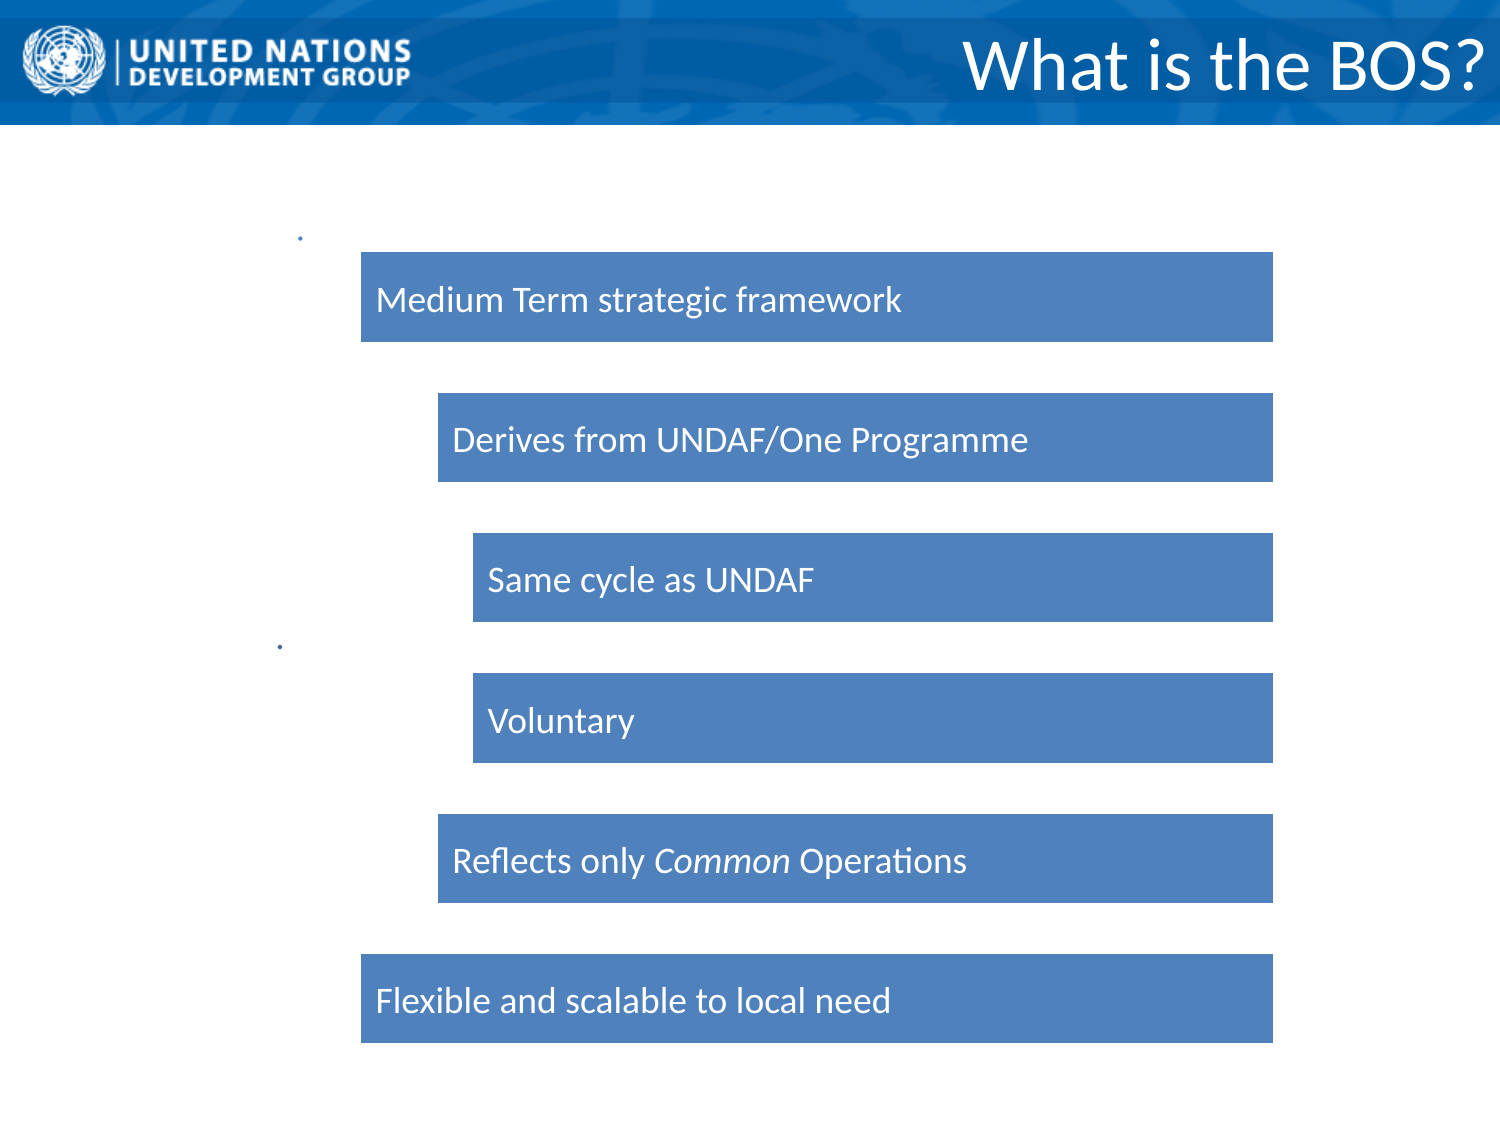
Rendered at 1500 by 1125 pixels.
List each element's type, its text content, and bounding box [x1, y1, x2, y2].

picture [0, 0, 153, 125]
title What is the BOS? [153, 0, 1500, 155]
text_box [274, 162, 1276, 1052]
